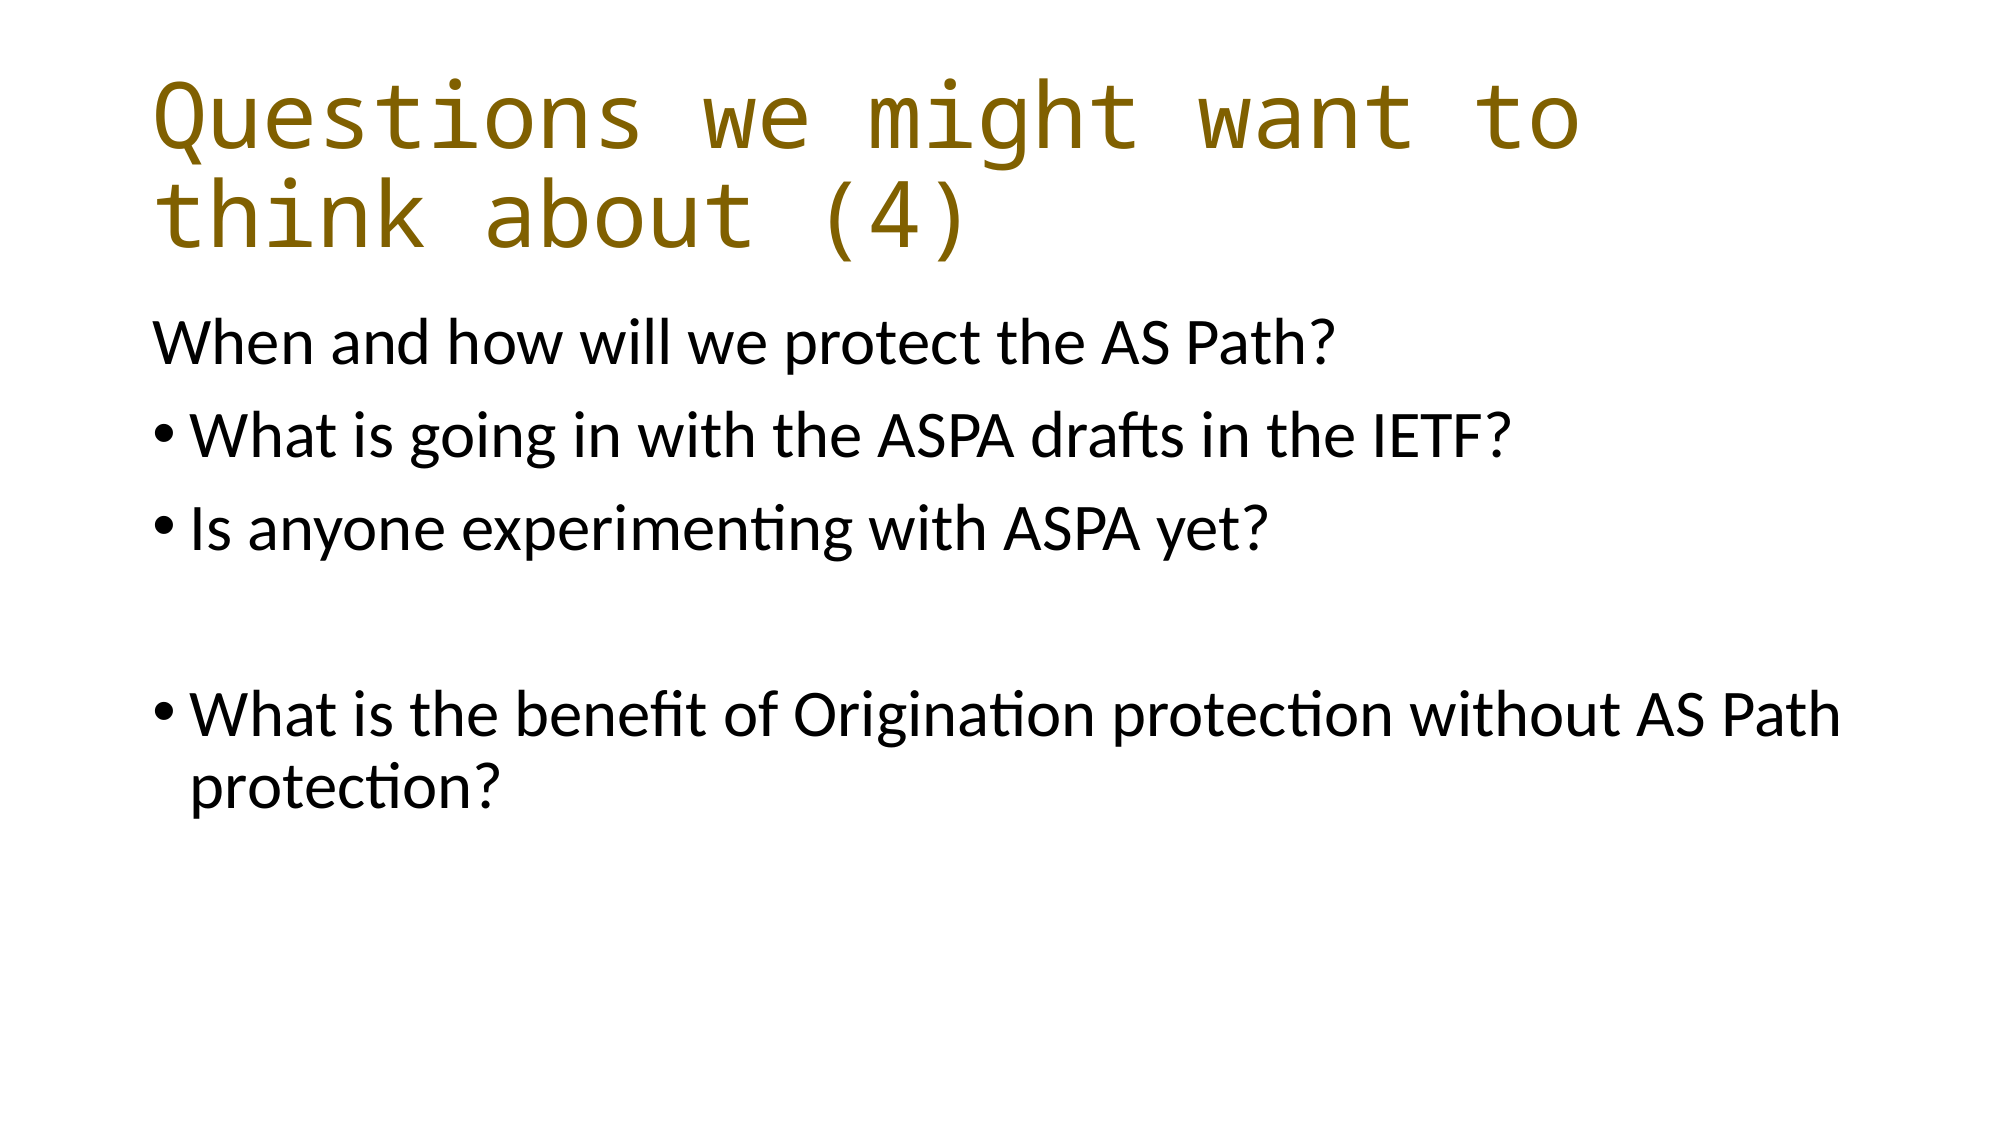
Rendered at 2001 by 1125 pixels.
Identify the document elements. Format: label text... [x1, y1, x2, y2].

title Questions we might want to think about (4) [137, 59, 1863, 278]
list When and how will we protect the AS Path? What is going in with the ASPA drafts in the IETF? Is anyone experimenting with ASPA yet? What is the benefit of Origination protection without AS Path protection? [137, 299, 1863, 1014]
